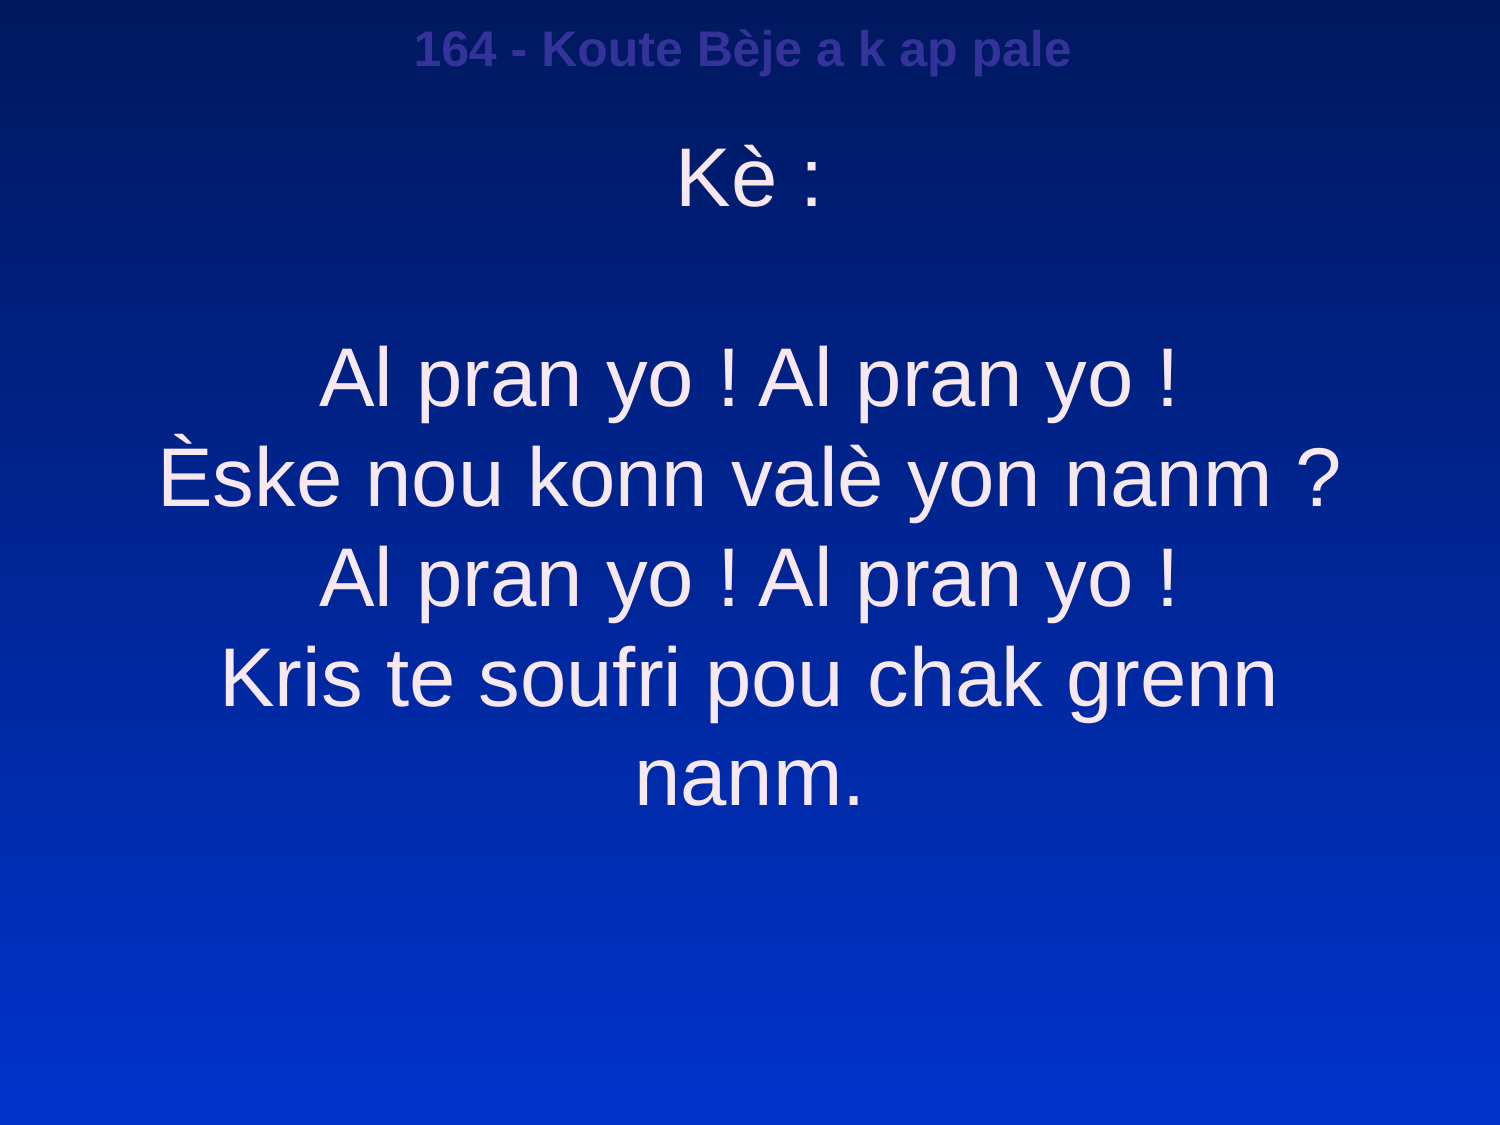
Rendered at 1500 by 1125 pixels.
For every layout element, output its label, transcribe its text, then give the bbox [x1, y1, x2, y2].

text_box Kè : Al pran yo ! Al pran yo ! Èske nou konn valè yon nanm ? Al pran yo ! Al pran yo ! Kris te soufri pou chak grenn nanm. [79, 115, 1421, 830]
text_box 164 - Koute Bèje a k ap pale [0, 9, 1500, 79]
